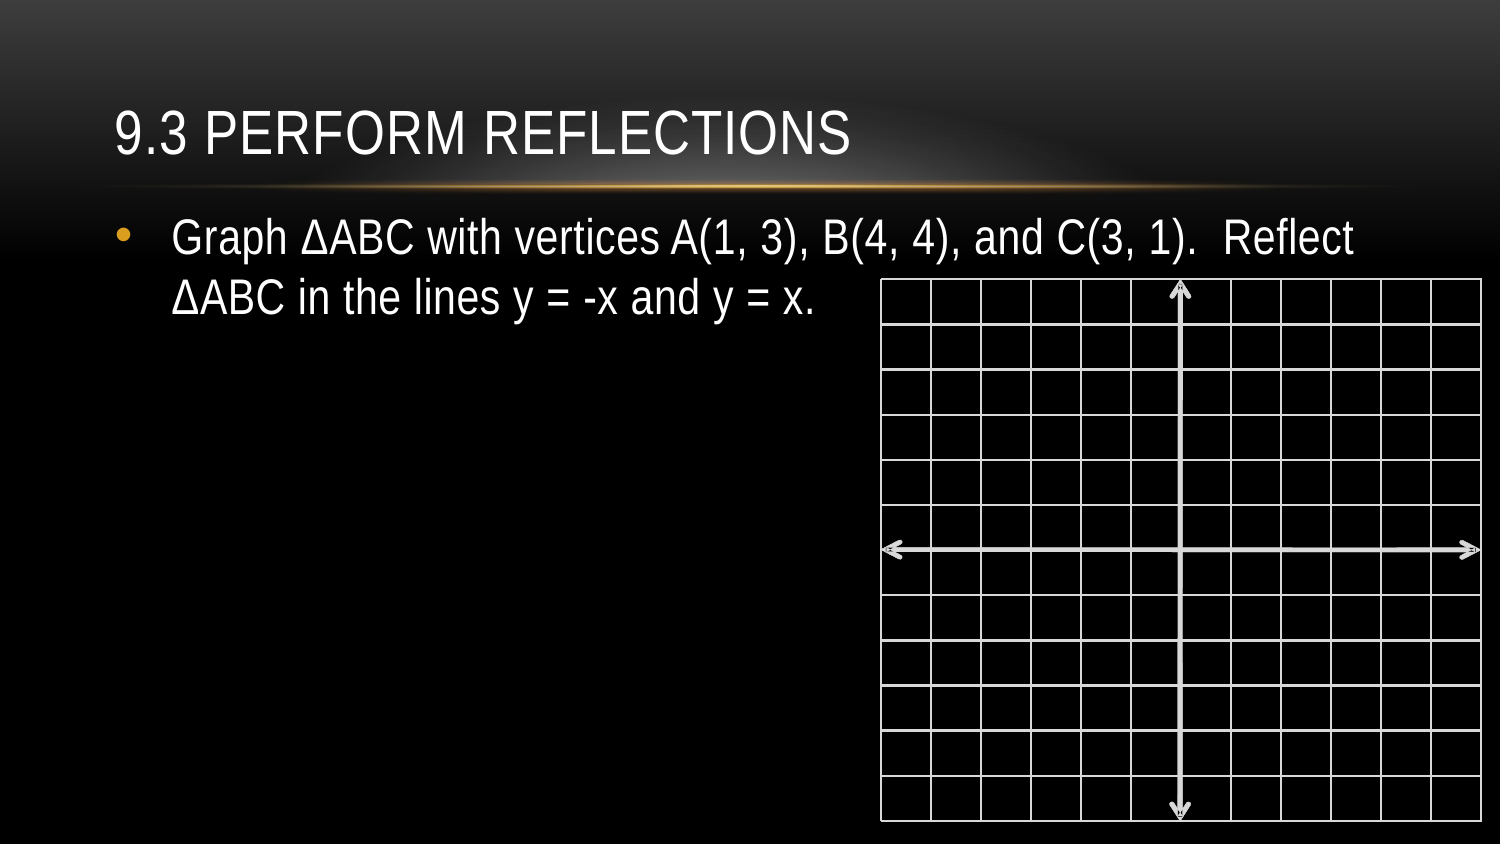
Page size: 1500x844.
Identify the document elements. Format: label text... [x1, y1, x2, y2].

picture [0, 0, 1500, 844]
title 9.3 Perform Reflections [99, 33, 1400, 175]
list Graph ΔABC with vertices A(1, 3), B(4, 4), and C(3, 1). Reflect ΔABC in the lines y = -x and y = x. [99, 196, 1400, 779]
